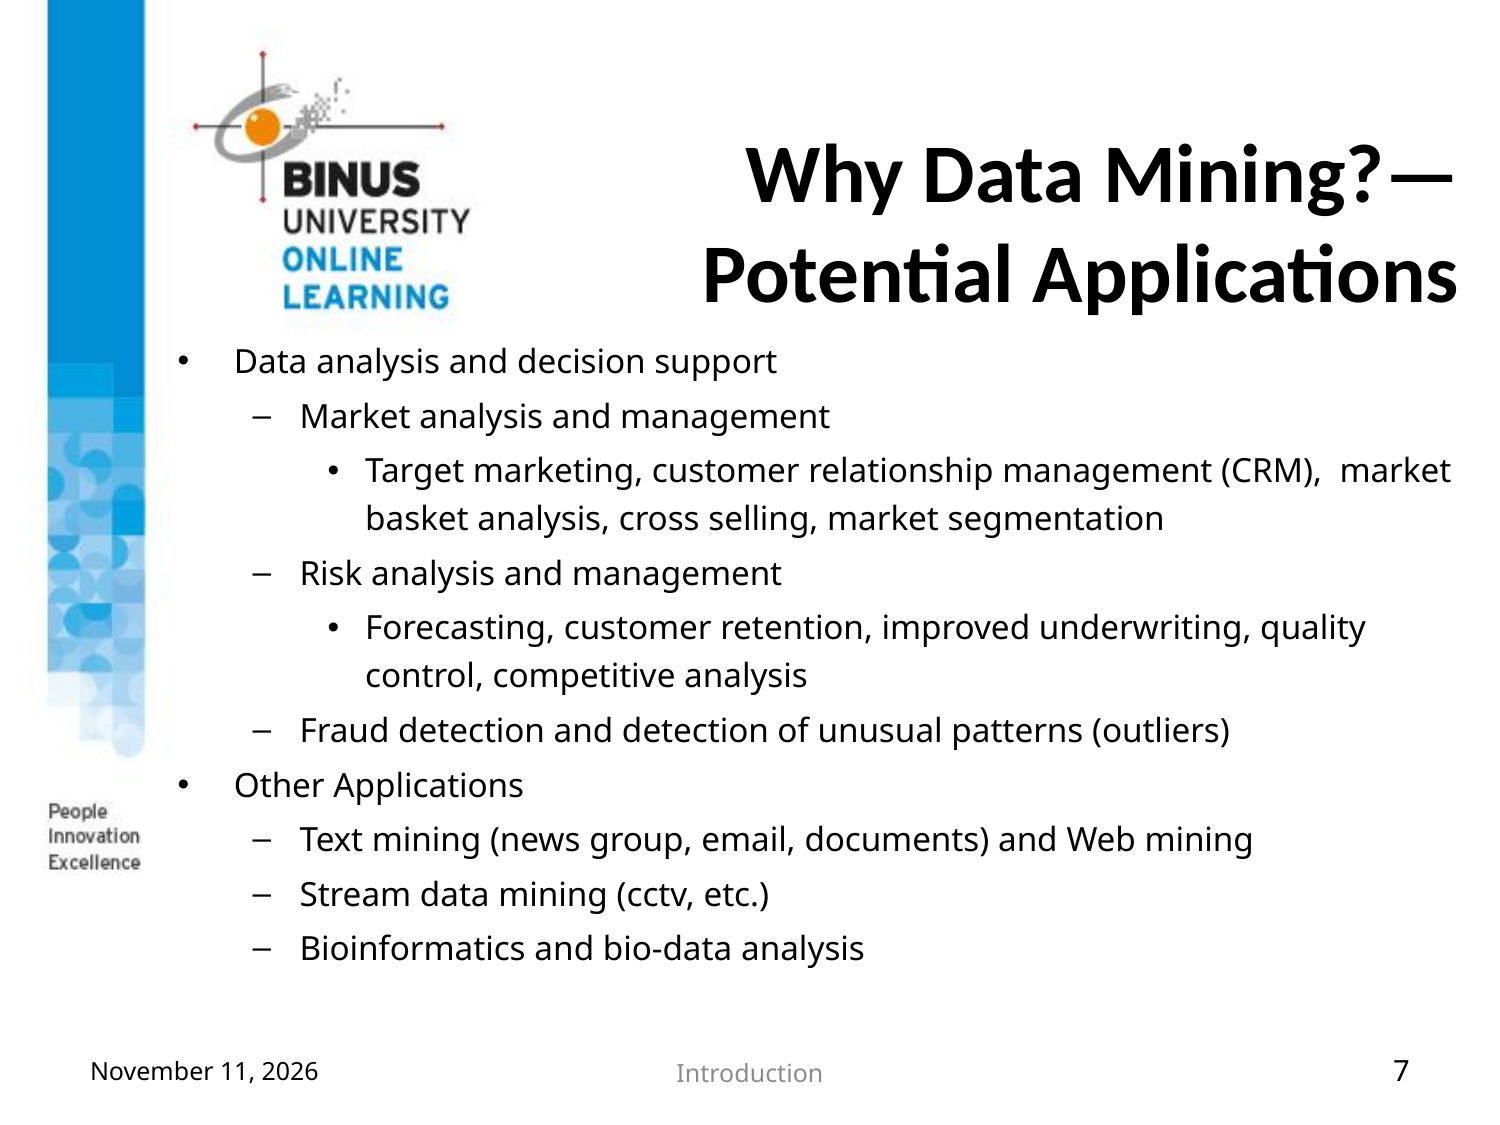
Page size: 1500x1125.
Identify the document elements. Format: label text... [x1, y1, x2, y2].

footer Introduction [512, 1042, 988, 1103]
list Data analysis and decision support Market analysis and management Target marketing, customer relationship management (CRM), market basket analysis, cross selling, market segmentation Risk analysis and management Forecasting, customer retention, improved underwriting, quality control, competitive analysis Fraud detection and detection of unusual patterns (outliers) Other Applications Text mining (news group, email, documents) and Web mining Stream data mining (cctv, etc.) Bioinformatics and bio-data analysis [162, 324, 1476, 1026]
picture [0, 0, 1500, 1125]
slide_number 7 [1074, 1042, 1425, 1103]
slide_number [75, 1042, 425, 1103]
title Why Data Mining?—Potential Applications [483, 124, 1476, 313]
